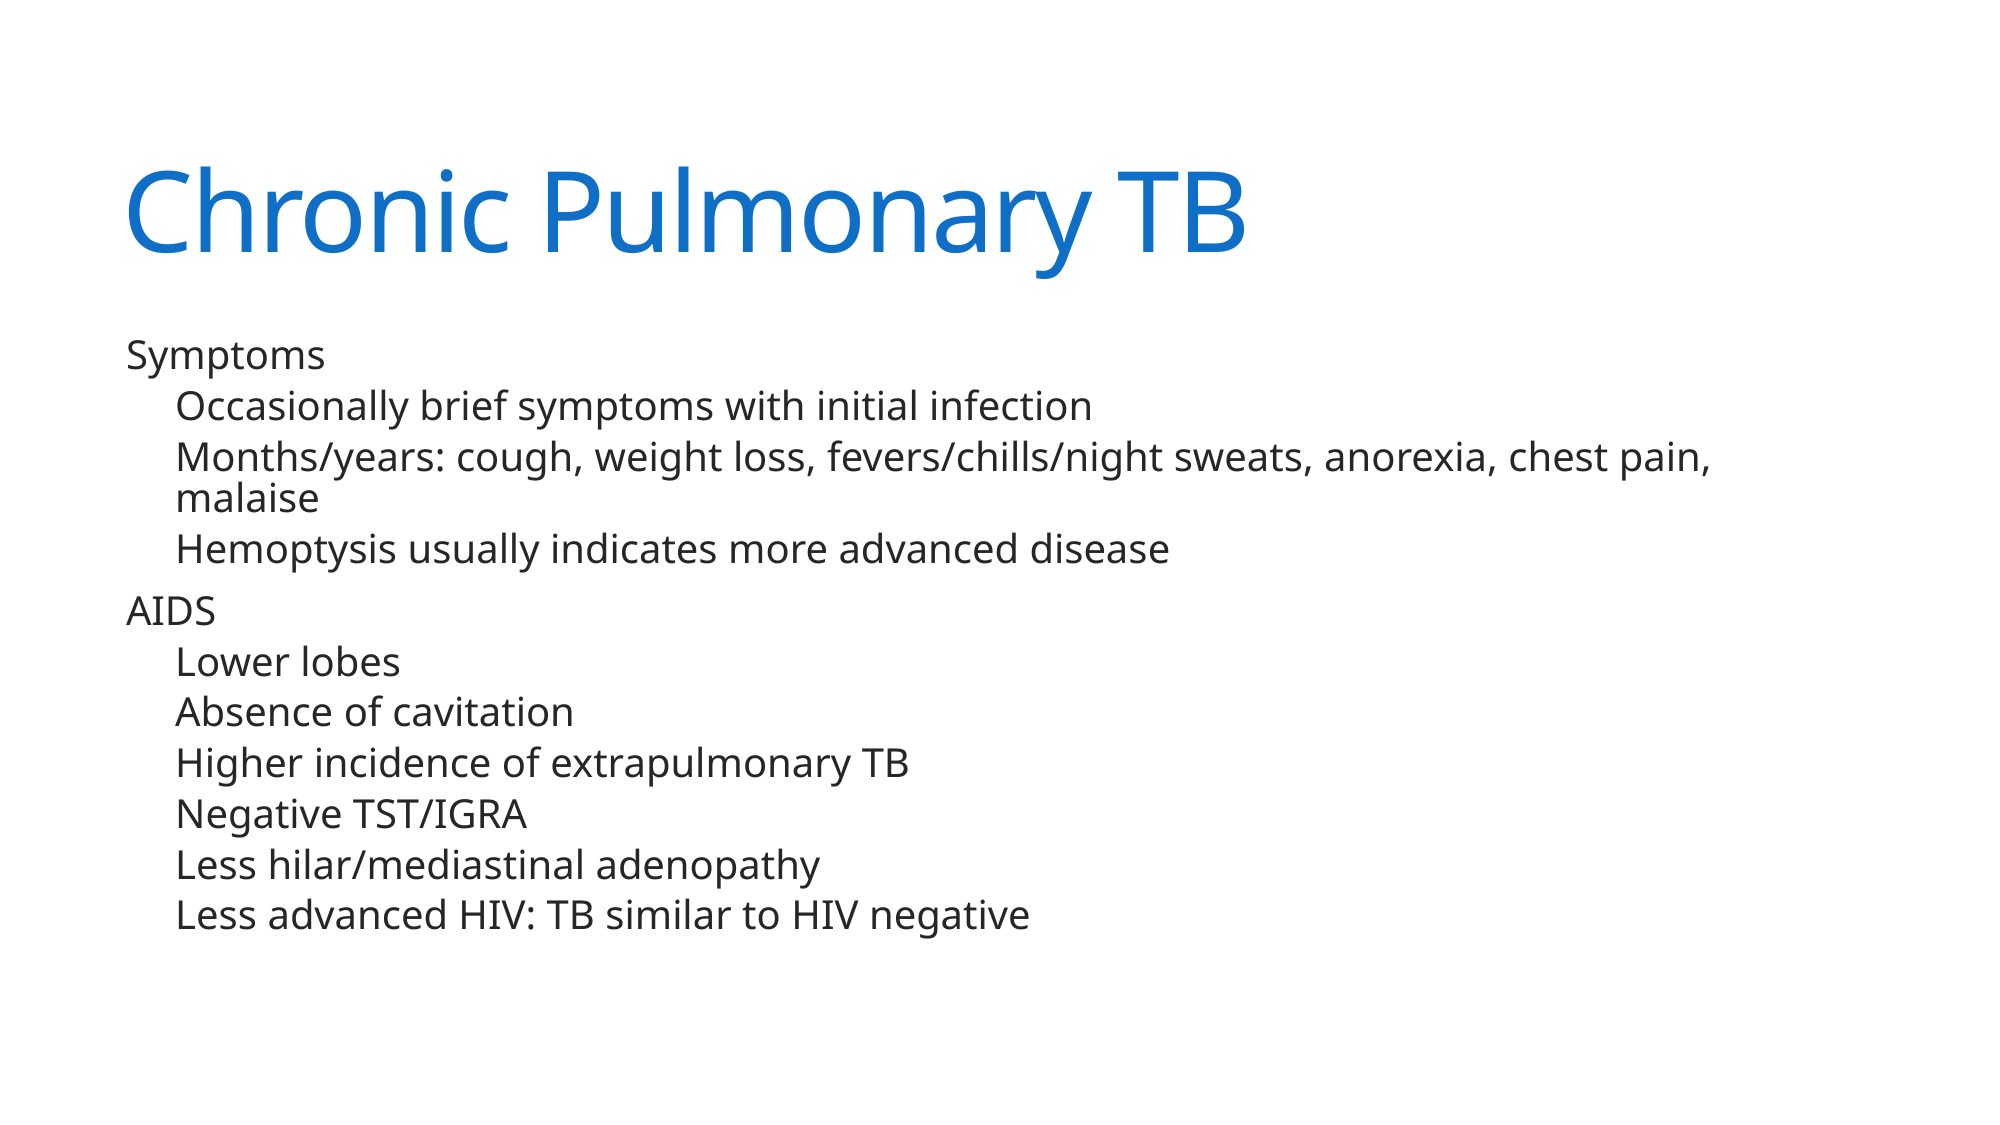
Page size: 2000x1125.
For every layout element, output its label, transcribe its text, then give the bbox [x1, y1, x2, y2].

title Chronic Pulmonary TB [107, 81, 1875, 354]
list Symptoms Occasionally brief symptoms with initial infection Months/years: cough, weight loss, fevers/chills/night sweats, anorexia, chest pain, malaise Hemoptysis usually indicates more advanced disease AIDS Lower lobes Absence of cavitation Higher incidence of extrapulmonary TB Negative TST/IGRA Less hilar/mediastinal adenopathy Less advanced HIV: TB similar to HIV negative [110, 329, 1875, 948]
